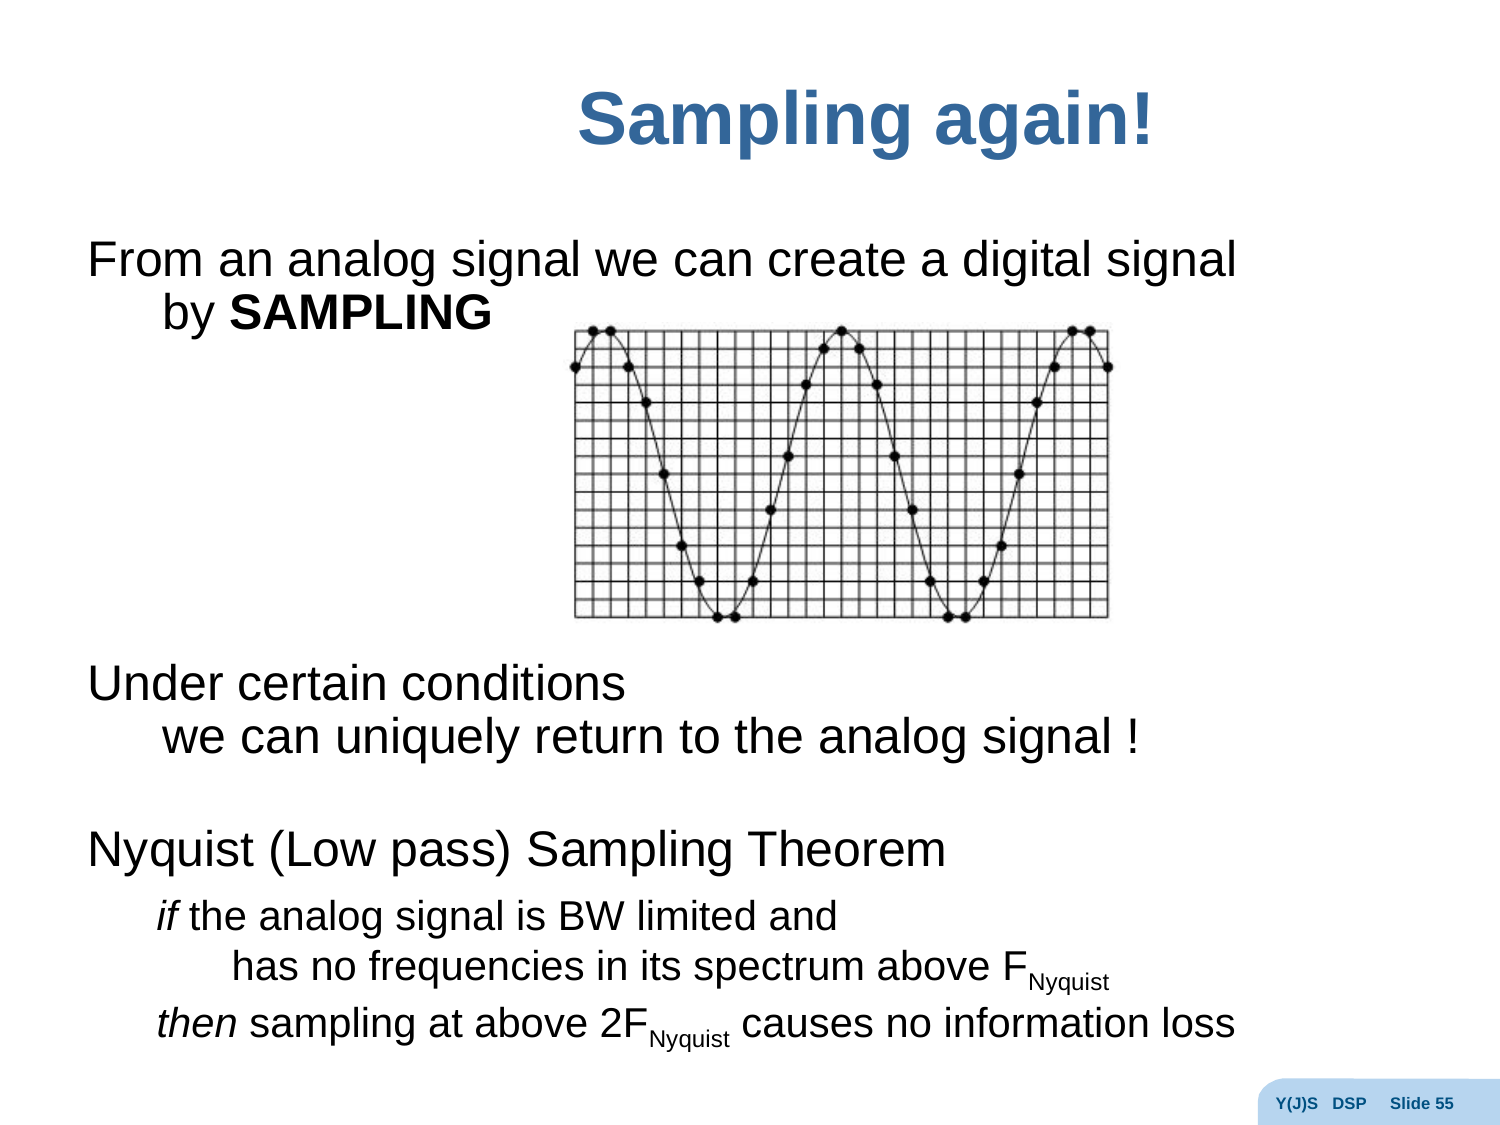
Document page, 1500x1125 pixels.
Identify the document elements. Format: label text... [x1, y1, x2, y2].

title Sampling again! [317, 26, 1416, 215]
picture [562, 322, 1121, 628]
slide_number Y(J)S DSP Slide 55 [1260, 1085, 1500, 1125]
list From an analog signal we can create a digital signal by SAMPLING Under certain conditions we can uniquely return to the analog signal ! Nyquist (Low pass) Sampling Theorem if the analog signal is BW limited and has no frequencies in its spectrum above FNyquist then sampling at above 2FNyquist causes no information loss [72, 230, 1438, 1067]
